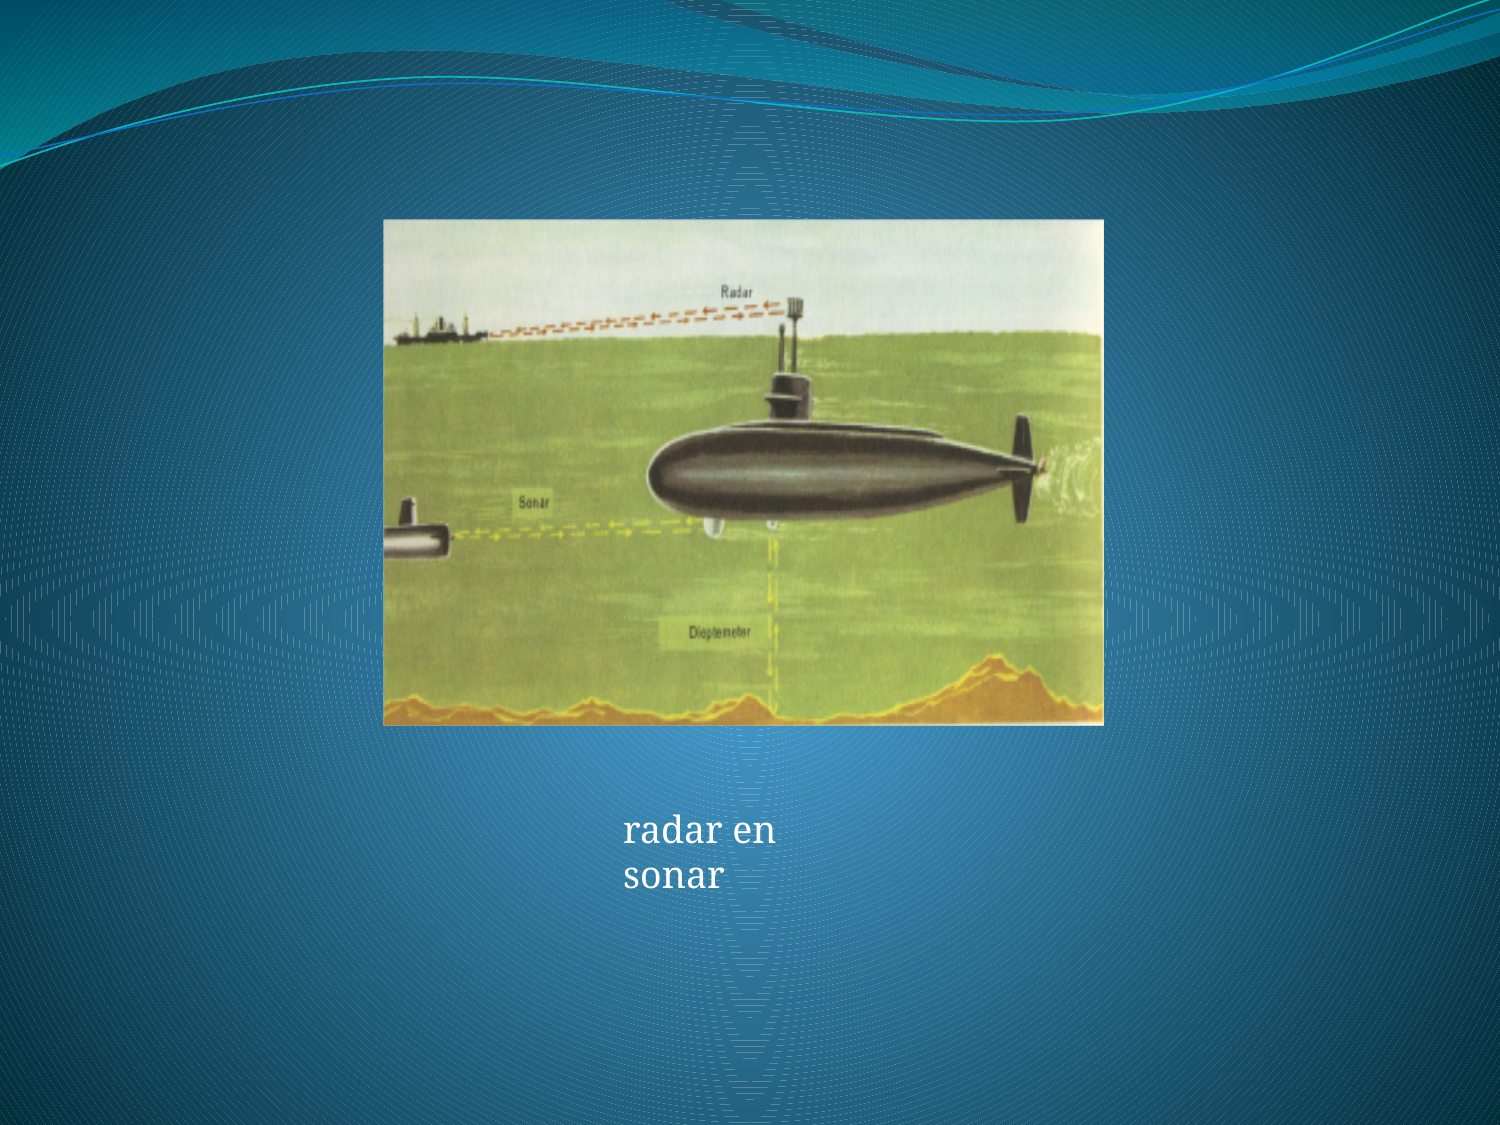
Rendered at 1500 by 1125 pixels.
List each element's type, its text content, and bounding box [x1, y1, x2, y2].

text_box radar en sonar [608, 846, 892, 904]
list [491, 112, 997, 833]
picture [1001, 221, 1104, 725]
picture [384, 221, 486, 725]
